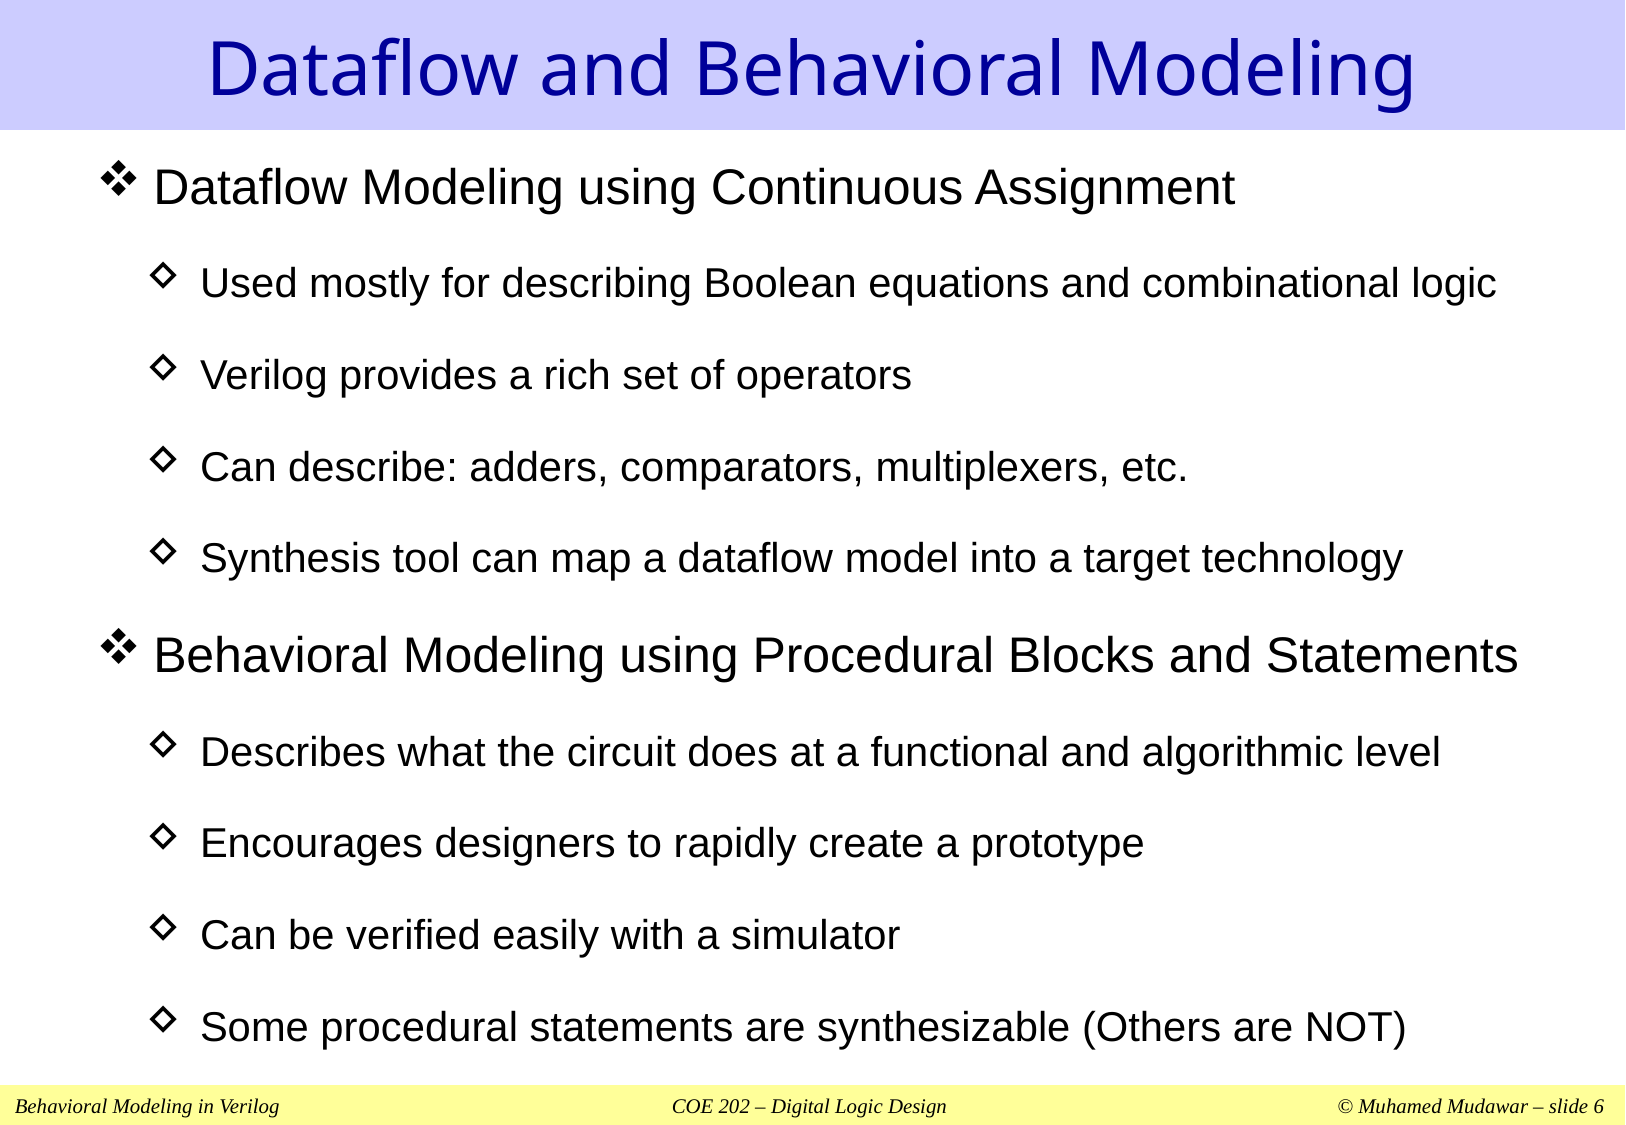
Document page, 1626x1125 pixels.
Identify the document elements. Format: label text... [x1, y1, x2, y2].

list Dataflow Modeling using Continuous Assignment Used mostly for describing Boolean equations and combinational logic Verilog provides a rich set of operators Can describe: adders, comparators, multiplexers, etc. Synthesis tool can map a dataflow model into a target technology Behavioral Modeling using Procedural Blocks and Statements Describes what the circuit does at a functional and algorithmic level Encourages designers to rapidly create a prototype Can be verified easily with a simulator Some procedural statements are synthesizable (Others are NOT) [81, 146, 1544, 1064]
title Dataflow and Behavioral Modeling [0, 0, 1625, 130]
